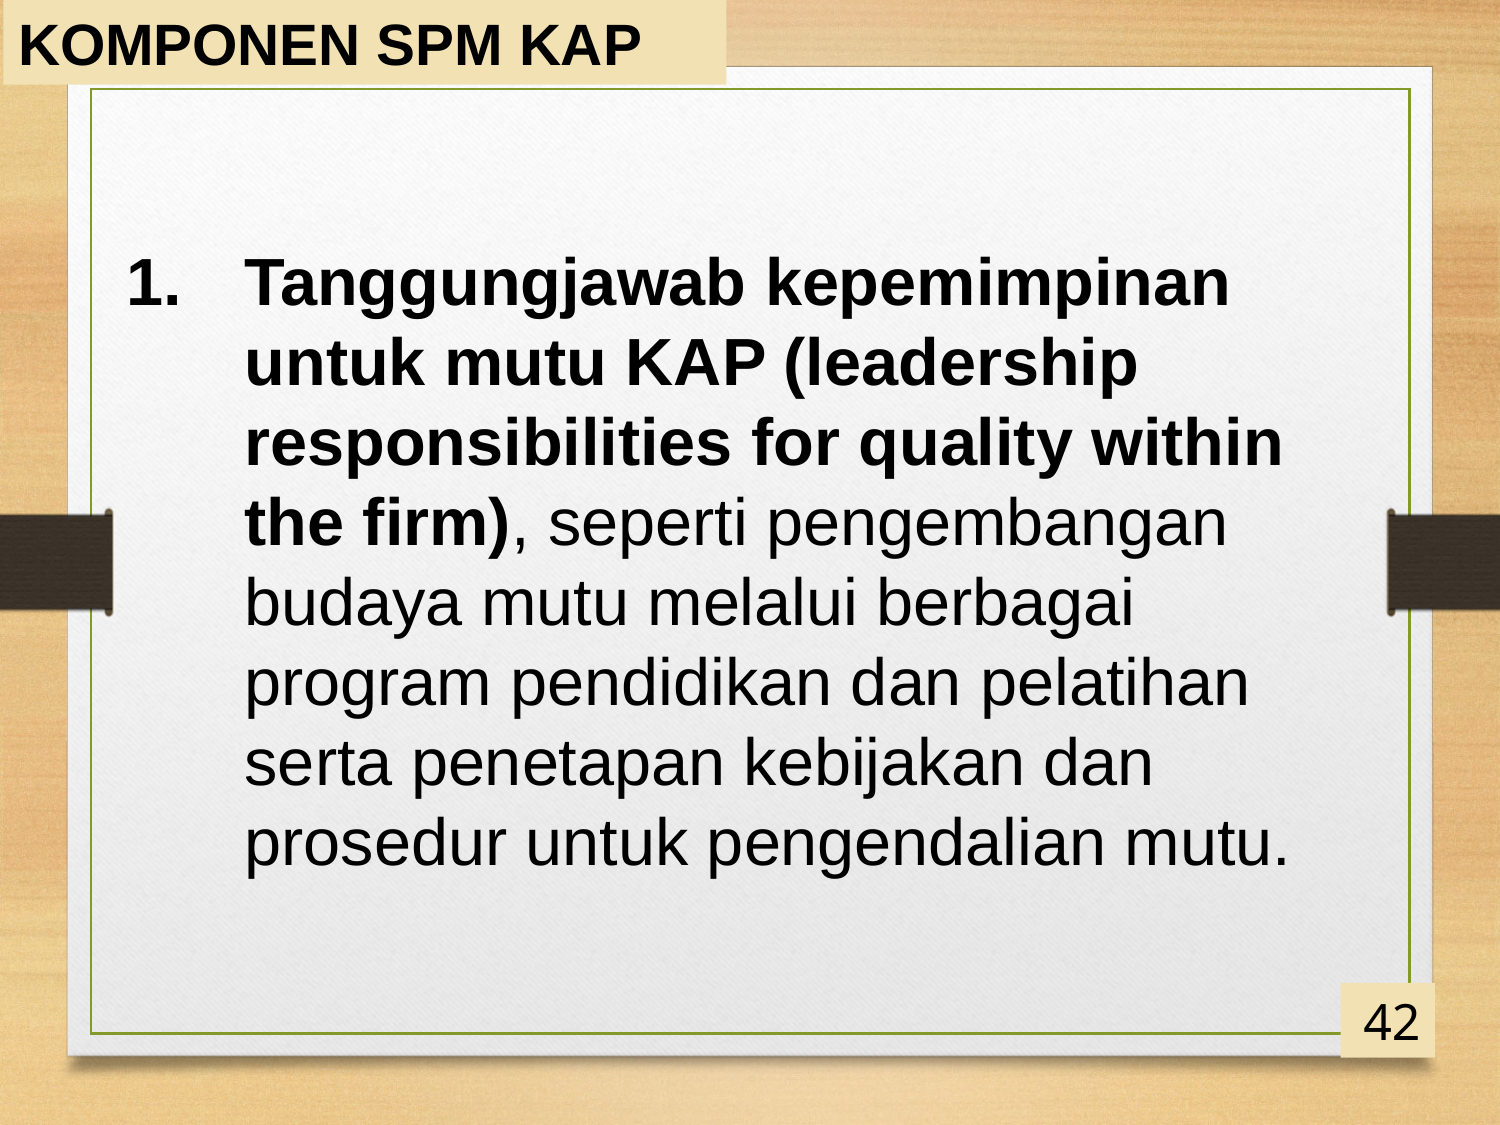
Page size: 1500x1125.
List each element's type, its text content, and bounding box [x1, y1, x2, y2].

picture [0, 0, 1500, 1125]
text_box Tanggungjawab kepemimpinan untuk mutu KAP (leadership responsibilities for quality within the firm), seperti pengembangan budaya mutu melalui berbagai program pendidikan dan pelatihan serta penetapan kebijakan dan prosedur untuk pengendalian mutu. [112, 231, 1388, 887]
text_box KOMPONEN SPM KAP [3, 0, 727, 85]
text_box 42 [1340, 982, 1435, 1058]
